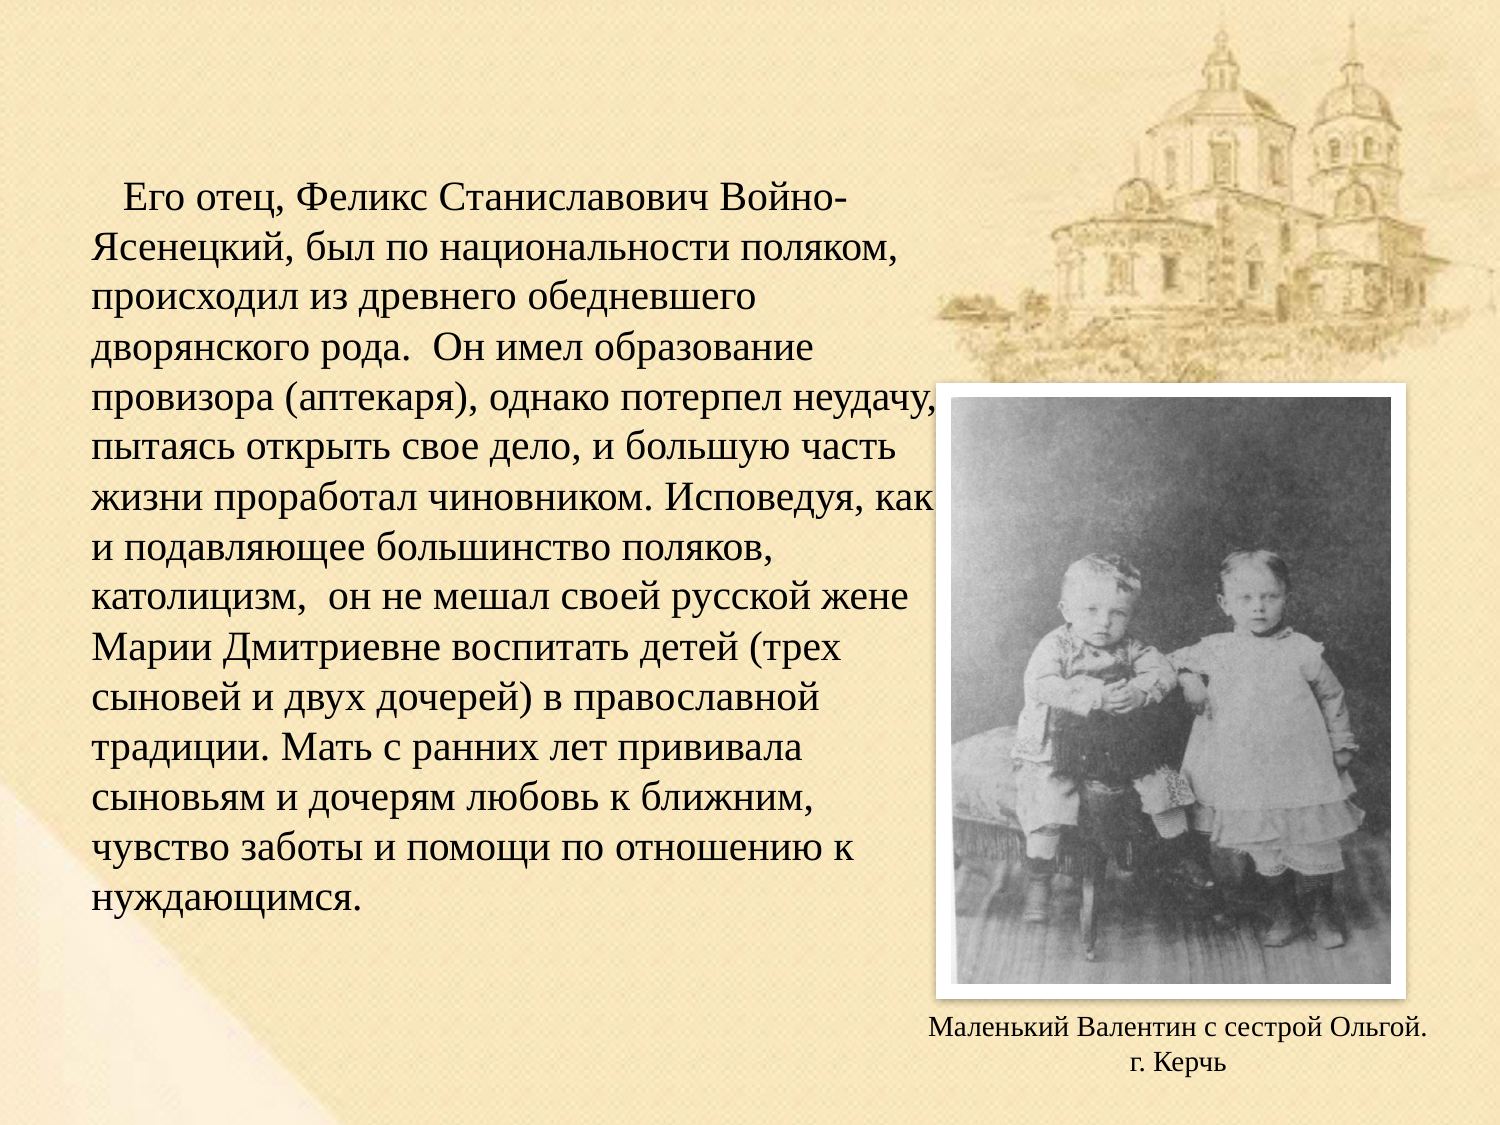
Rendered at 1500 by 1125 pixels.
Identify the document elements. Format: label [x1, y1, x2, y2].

picture [950, 396, 1392, 985]
list [0, 0, 1500, 1125]
